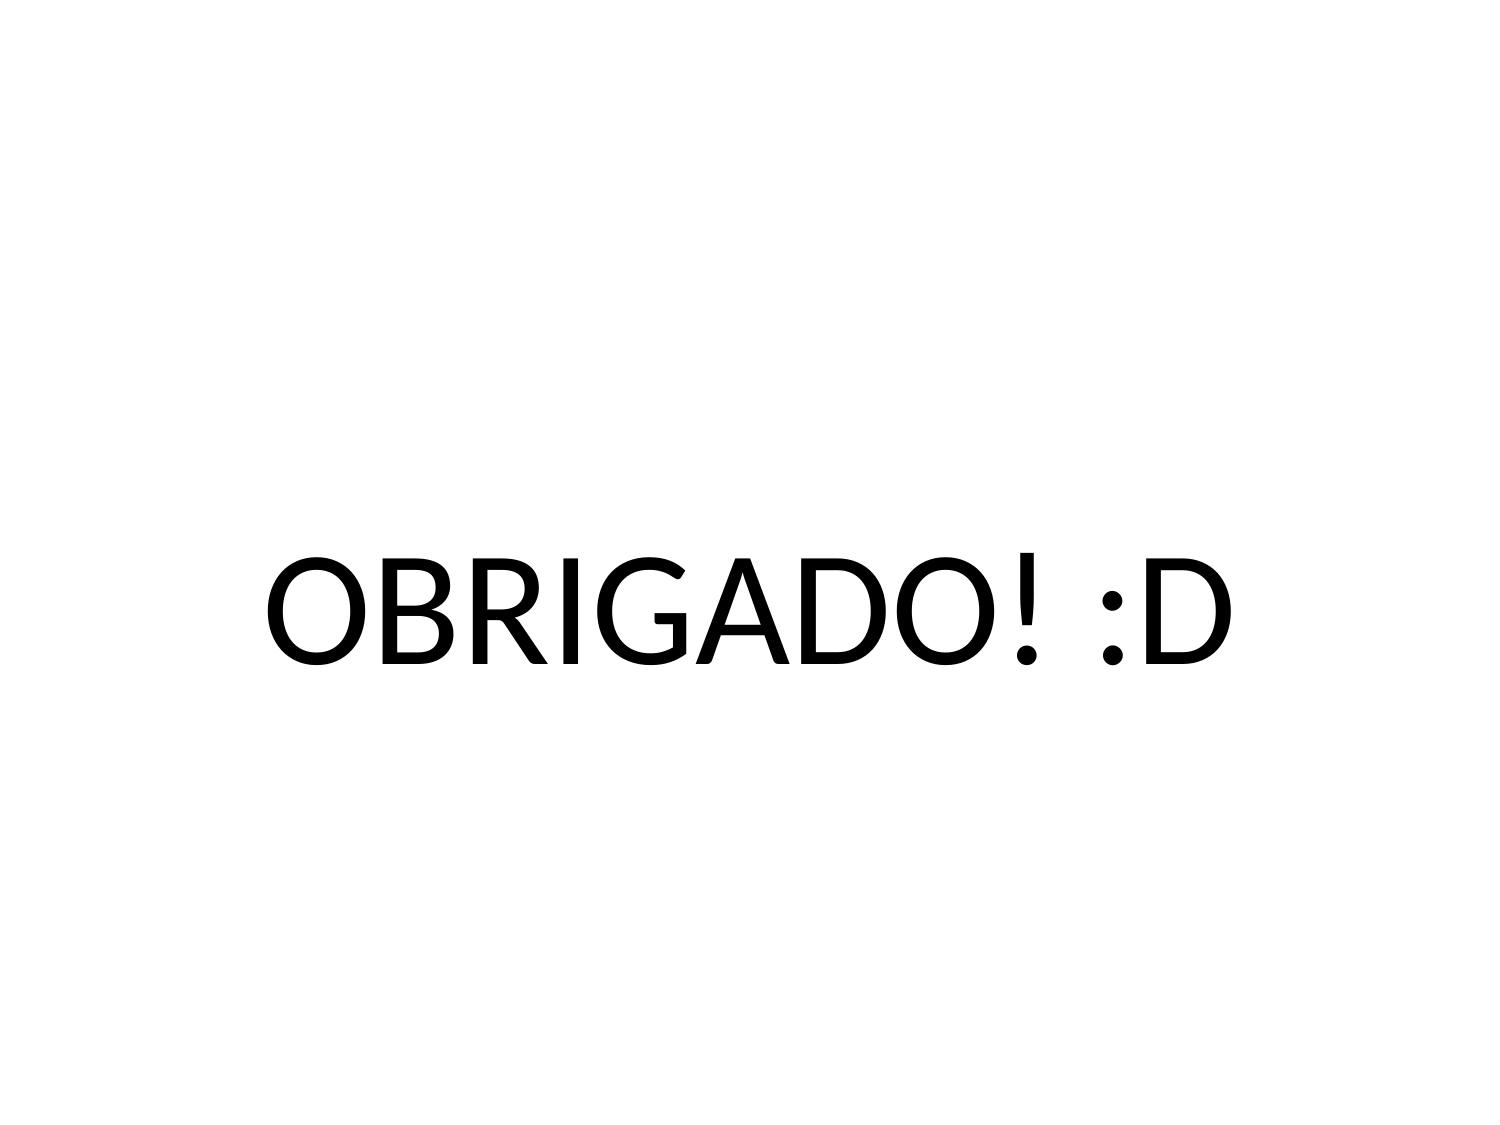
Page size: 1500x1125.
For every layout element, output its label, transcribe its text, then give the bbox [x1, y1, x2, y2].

list OBRIGADO! :D [75, 262, 1425, 1005]
